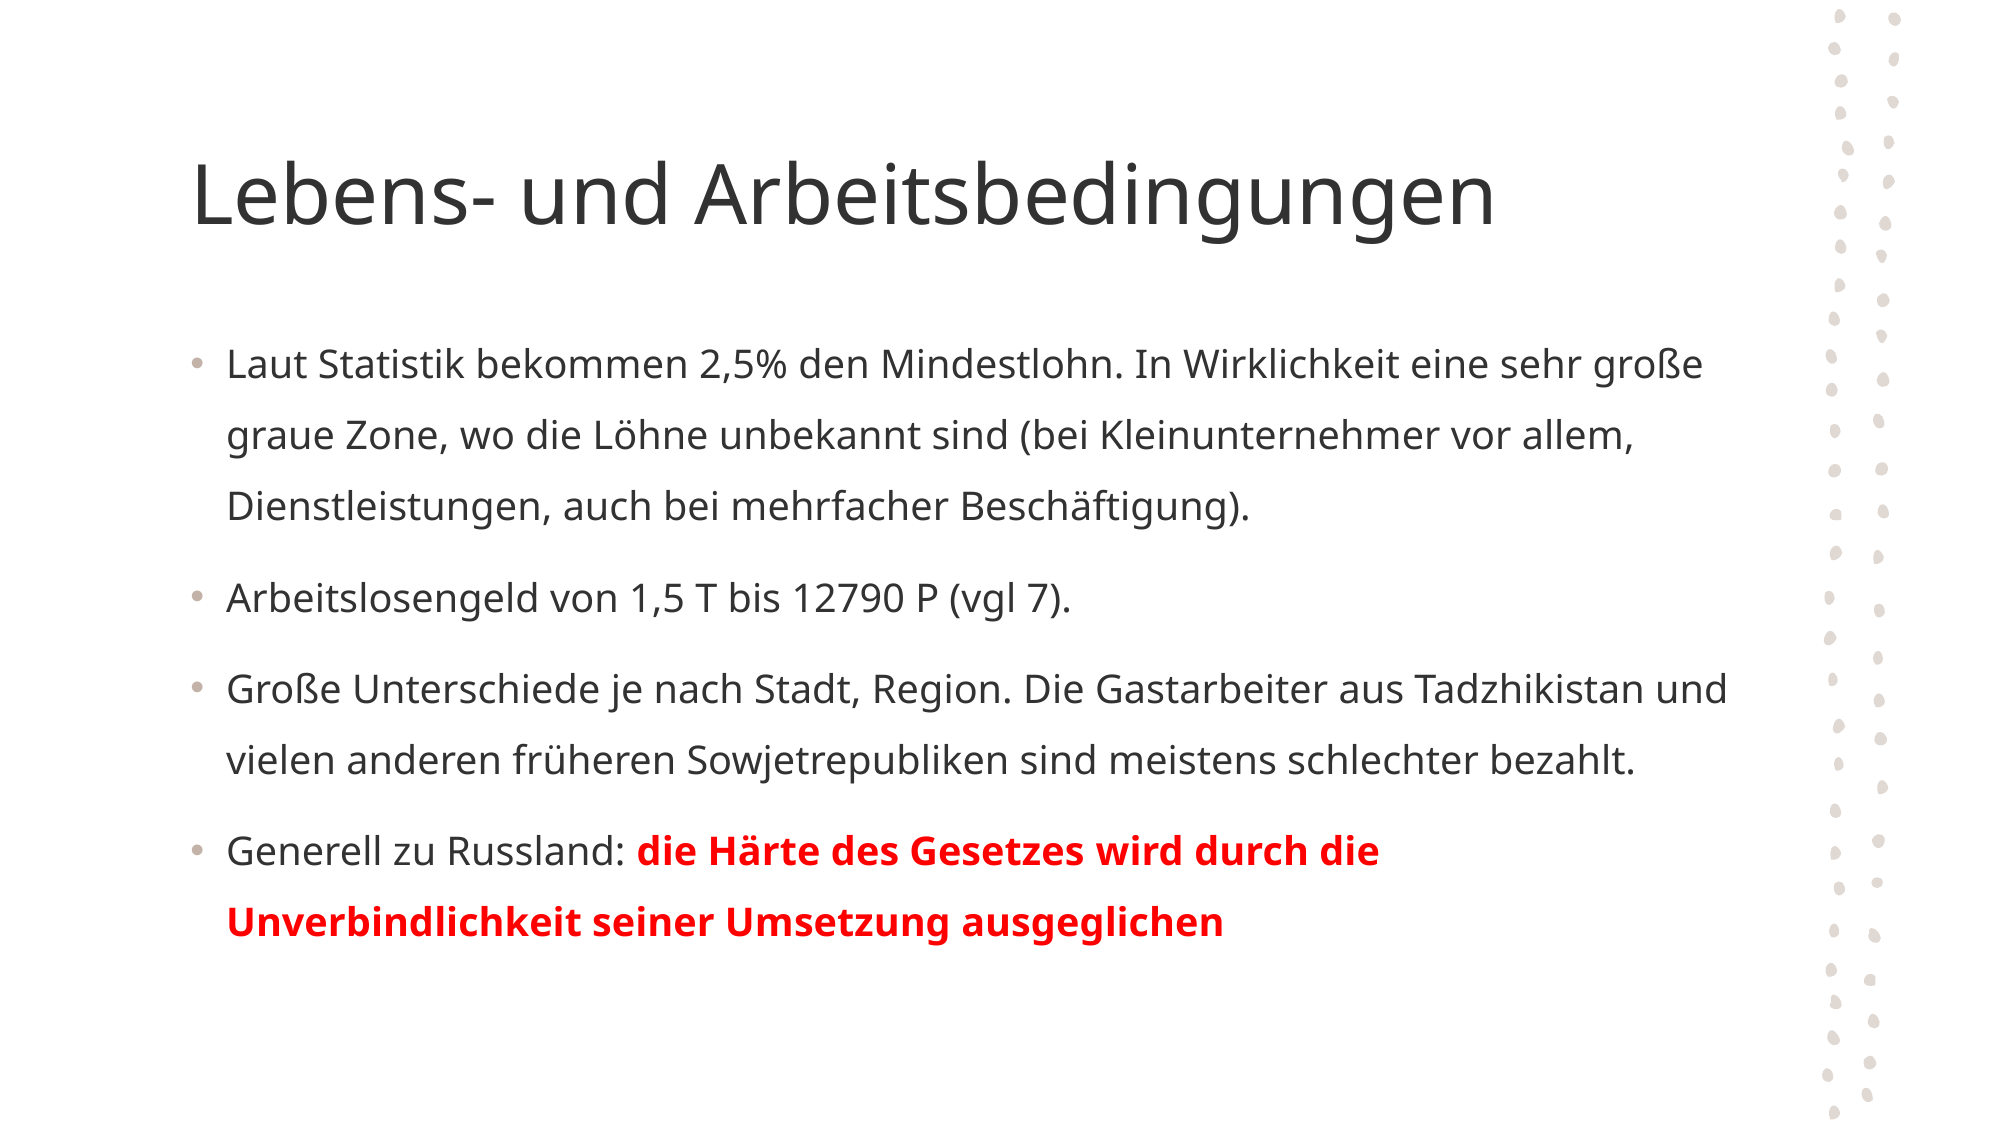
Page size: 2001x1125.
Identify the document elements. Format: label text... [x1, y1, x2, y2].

list Laut Statistik bekommen 2,5% den Mindestlohn. In Wirklichkeit eine sehr große graue Zone, wo die Löhne unbekannt sind (bei Kleinunternehmer vor allem, Dienstleistungen, auch bei mehrfacher Beschäftigung). Arbeitslosengeld von 1,5 T bis 12790 P (vgl 7). Große Unterschiede je nach Stadt, Region. Die Gastarbeiter aus Tadzhikistan und vielen anderen früheren Sowjetrepubliken sind meistens schlechter bezahlt. Generell zu Russland: die Härte des Gesetzes wird durch die Unverbindlichkeit seiner Umsetzung ausgeglichen [175, 307, 1756, 1022]
title Lebens- und Arbeitsbedingungen [175, 82, 1756, 300]
